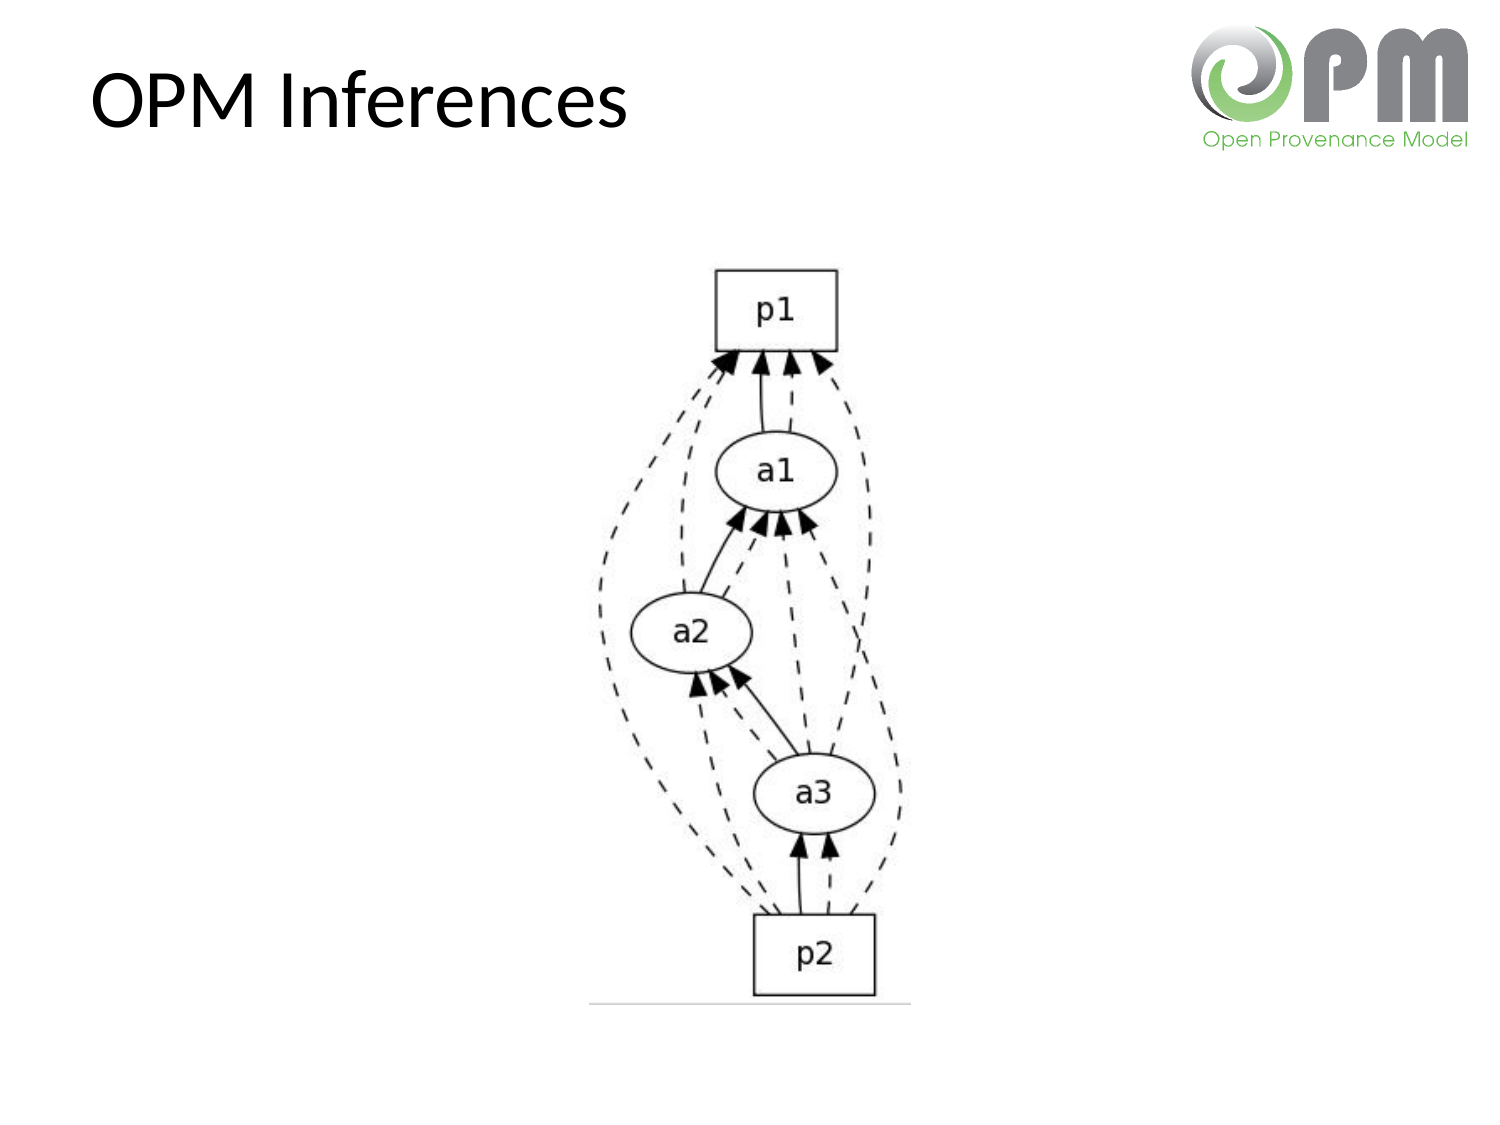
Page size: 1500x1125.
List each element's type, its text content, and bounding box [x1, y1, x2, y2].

title OPM Inferences [75, 0, 1188, 188]
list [74, 262, 1426, 1006]
picture [1188, 0, 1500, 175]
